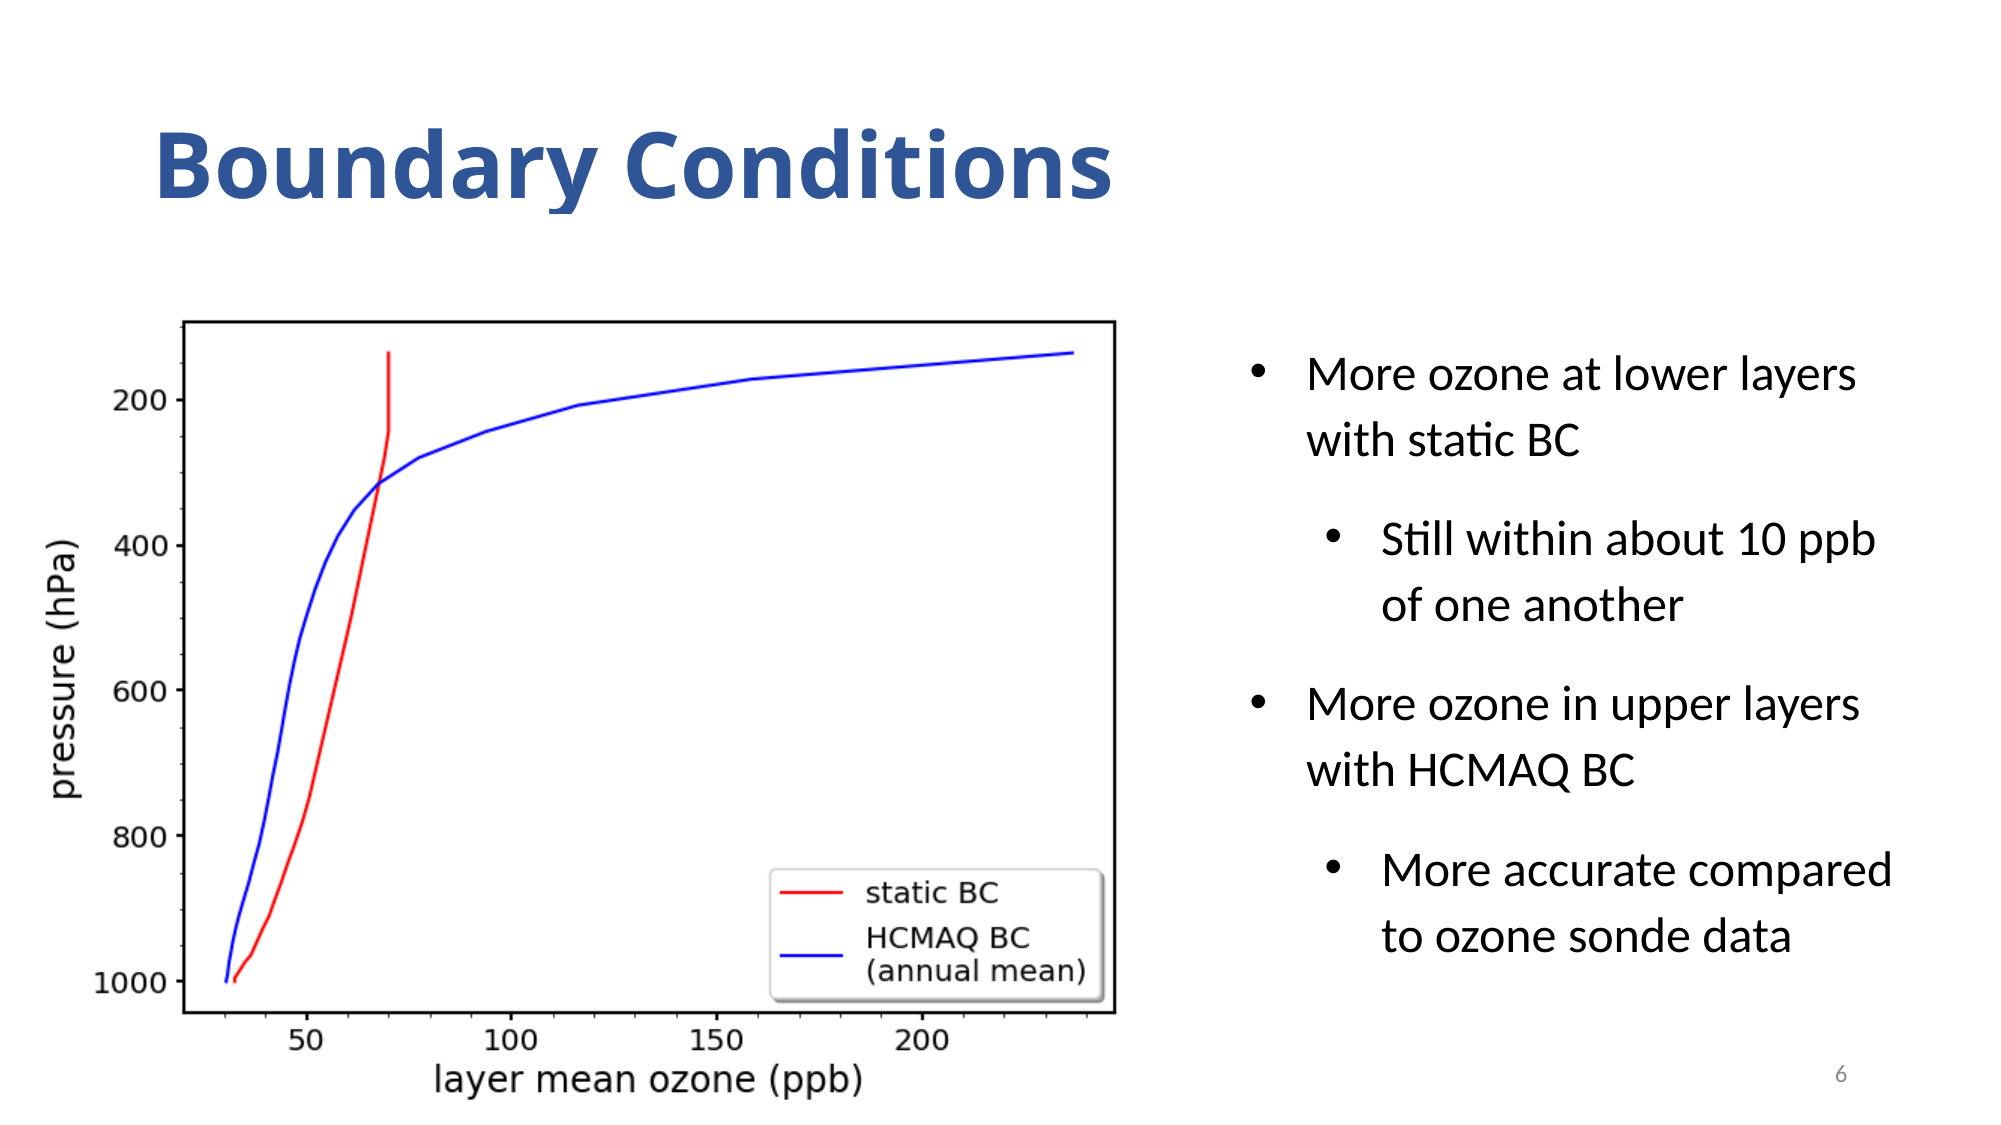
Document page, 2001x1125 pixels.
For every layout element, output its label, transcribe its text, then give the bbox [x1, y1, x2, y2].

title Boundary Conditions [137, 59, 1863, 278]
picture [34, 214, 1235, 1112]
text_box More ozone at lower layers with static BC Still within about 10 ppb of one another More ozone in upper layers with HCMAQ BC More accurate compared to ozone sonde data [1235, 326, 1941, 970]
slide_number 6 [1412, 1042, 1863, 1103]
